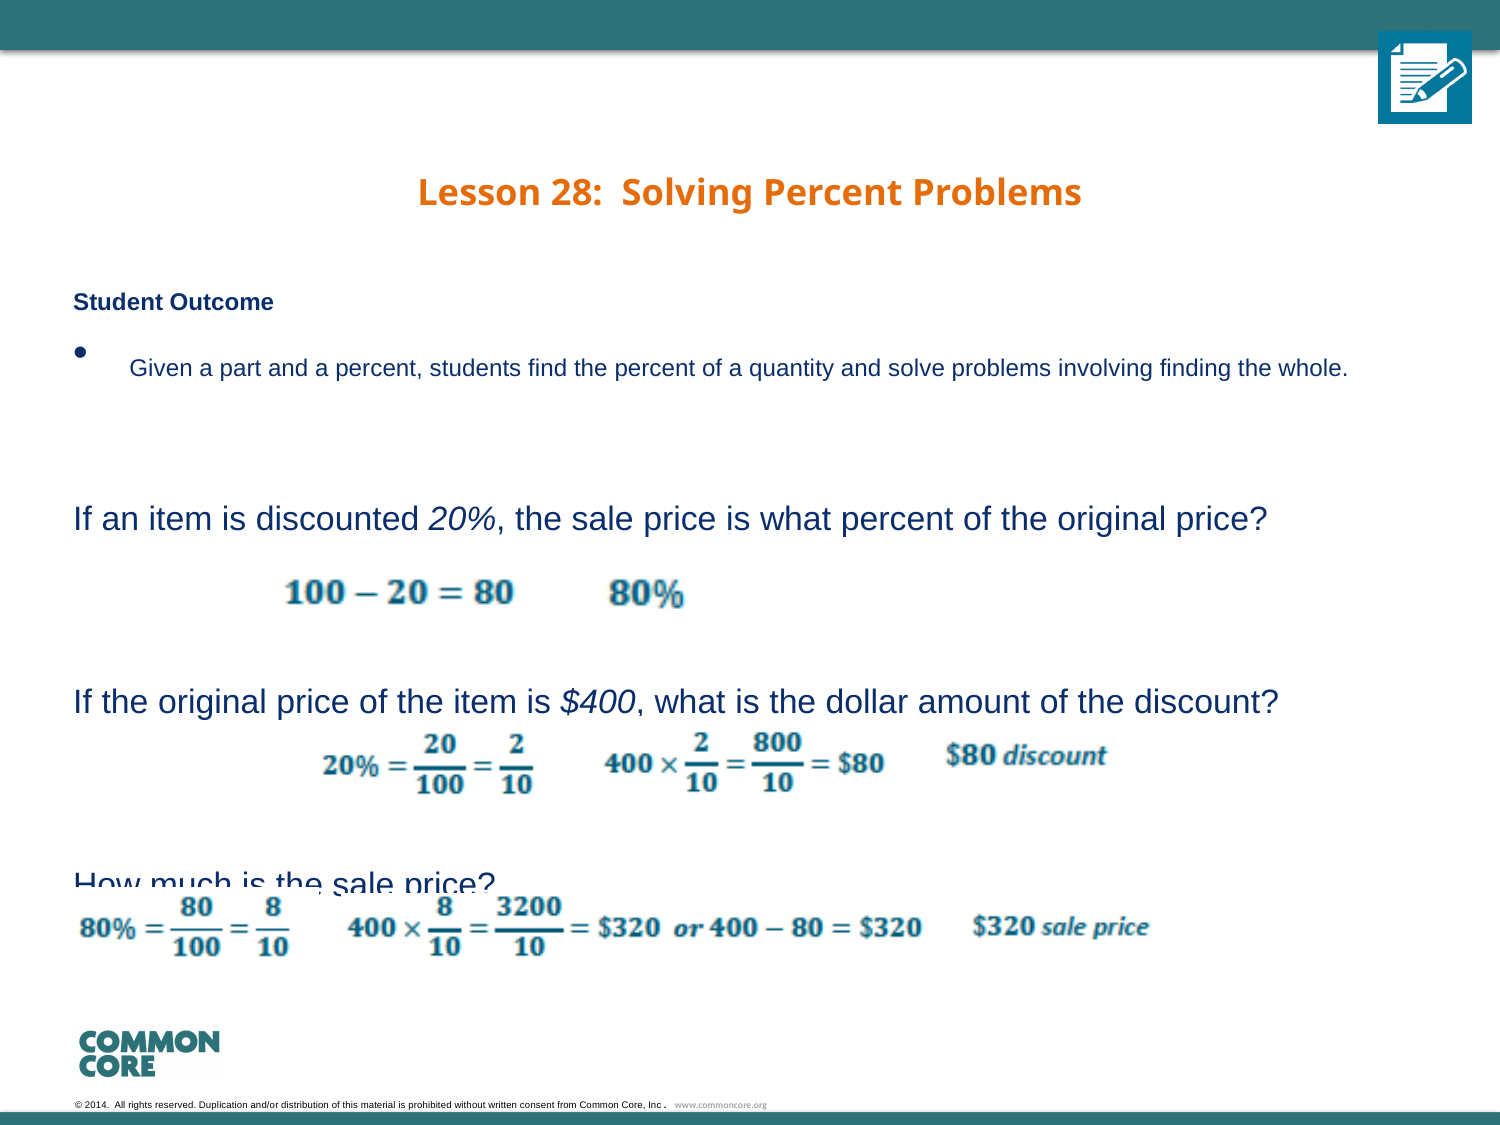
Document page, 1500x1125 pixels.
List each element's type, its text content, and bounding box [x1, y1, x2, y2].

picture [599, 716, 897, 807]
picture [341, 893, 942, 972]
picture [964, 900, 1213, 962]
picture [280, 562, 542, 626]
picture [941, 724, 1126, 784]
picture [599, 558, 871, 626]
picture [1393, 45, 1400, 52]
picture [322, 724, 542, 807]
text_box Student Outcome Given a part and a percent, students find the percent of a quantity and solve problems involving finding the whole. If an item is discounted 20%, the sale price is what percent of the original price? If the original price of the item is $400, what is the dollar amount of the discount? How much is the sale price? [58, 251, 1409, 1046]
picture [72, 1046, 226, 1082]
picture [74, 887, 319, 965]
text_box Lesson 28: Solving Percent Problems [74, 120, 1425, 256]
picture [1392, 44, 1466, 111]
